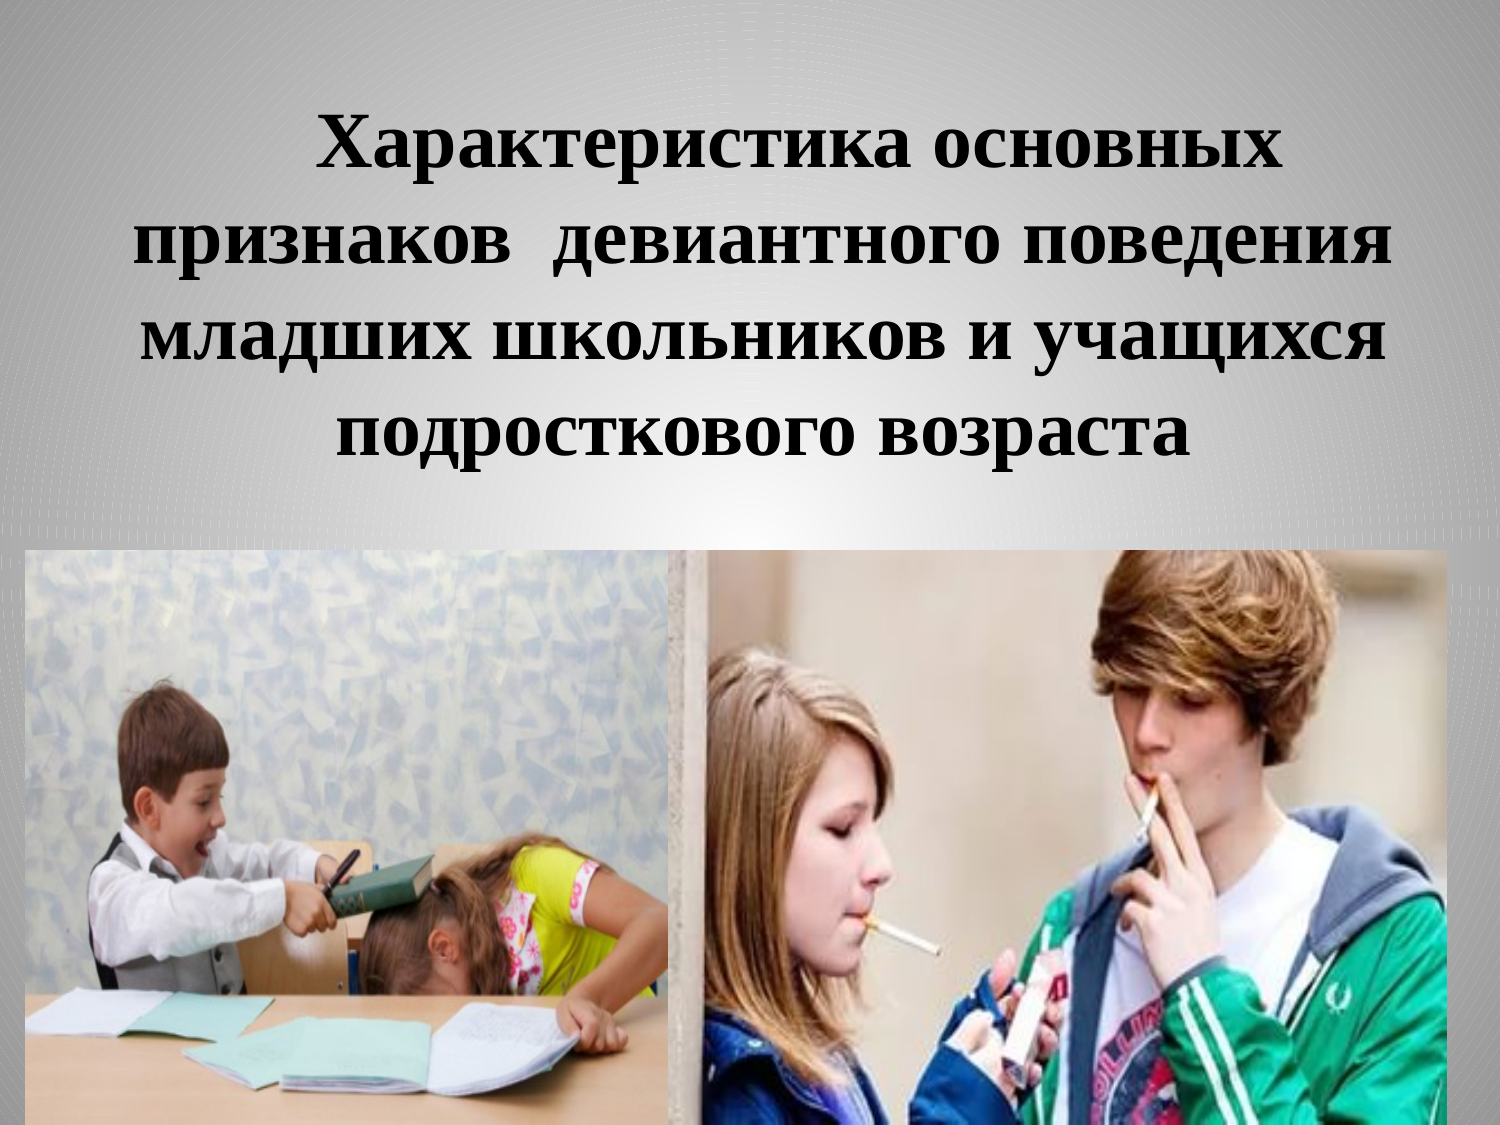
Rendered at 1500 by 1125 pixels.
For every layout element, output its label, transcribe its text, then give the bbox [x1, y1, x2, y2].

picture [25, 550, 1448, 1125]
title Характеристика основных признаков девиантного поведения младших школьников и учащихся подросткового возраста [75, 45, 1425, 549]
